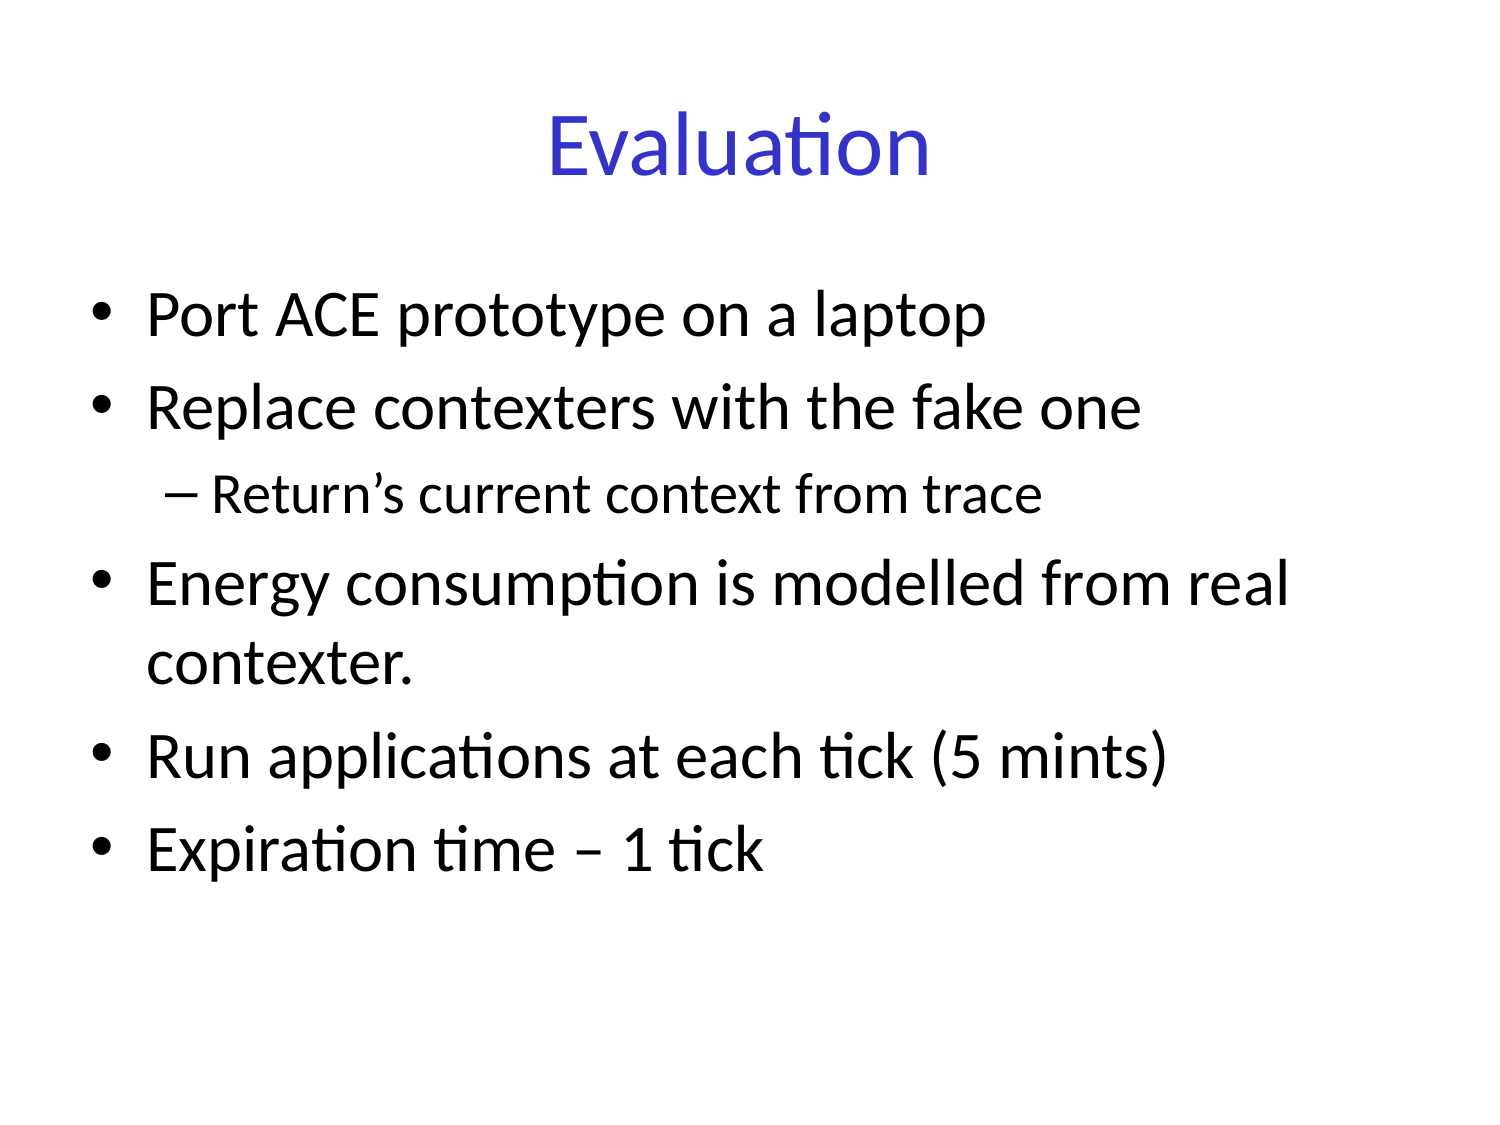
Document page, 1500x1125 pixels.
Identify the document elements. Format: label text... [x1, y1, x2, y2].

title Evaluation [75, 45, 1425, 233]
list Port ACE prototype on a laptop Replace contexters with the fake one Return’s current context from trace Energy consumption is modelled from real contexter. Run applications at each tick (5 mints) Expiration time – 1 tick [75, 262, 1425, 1005]
